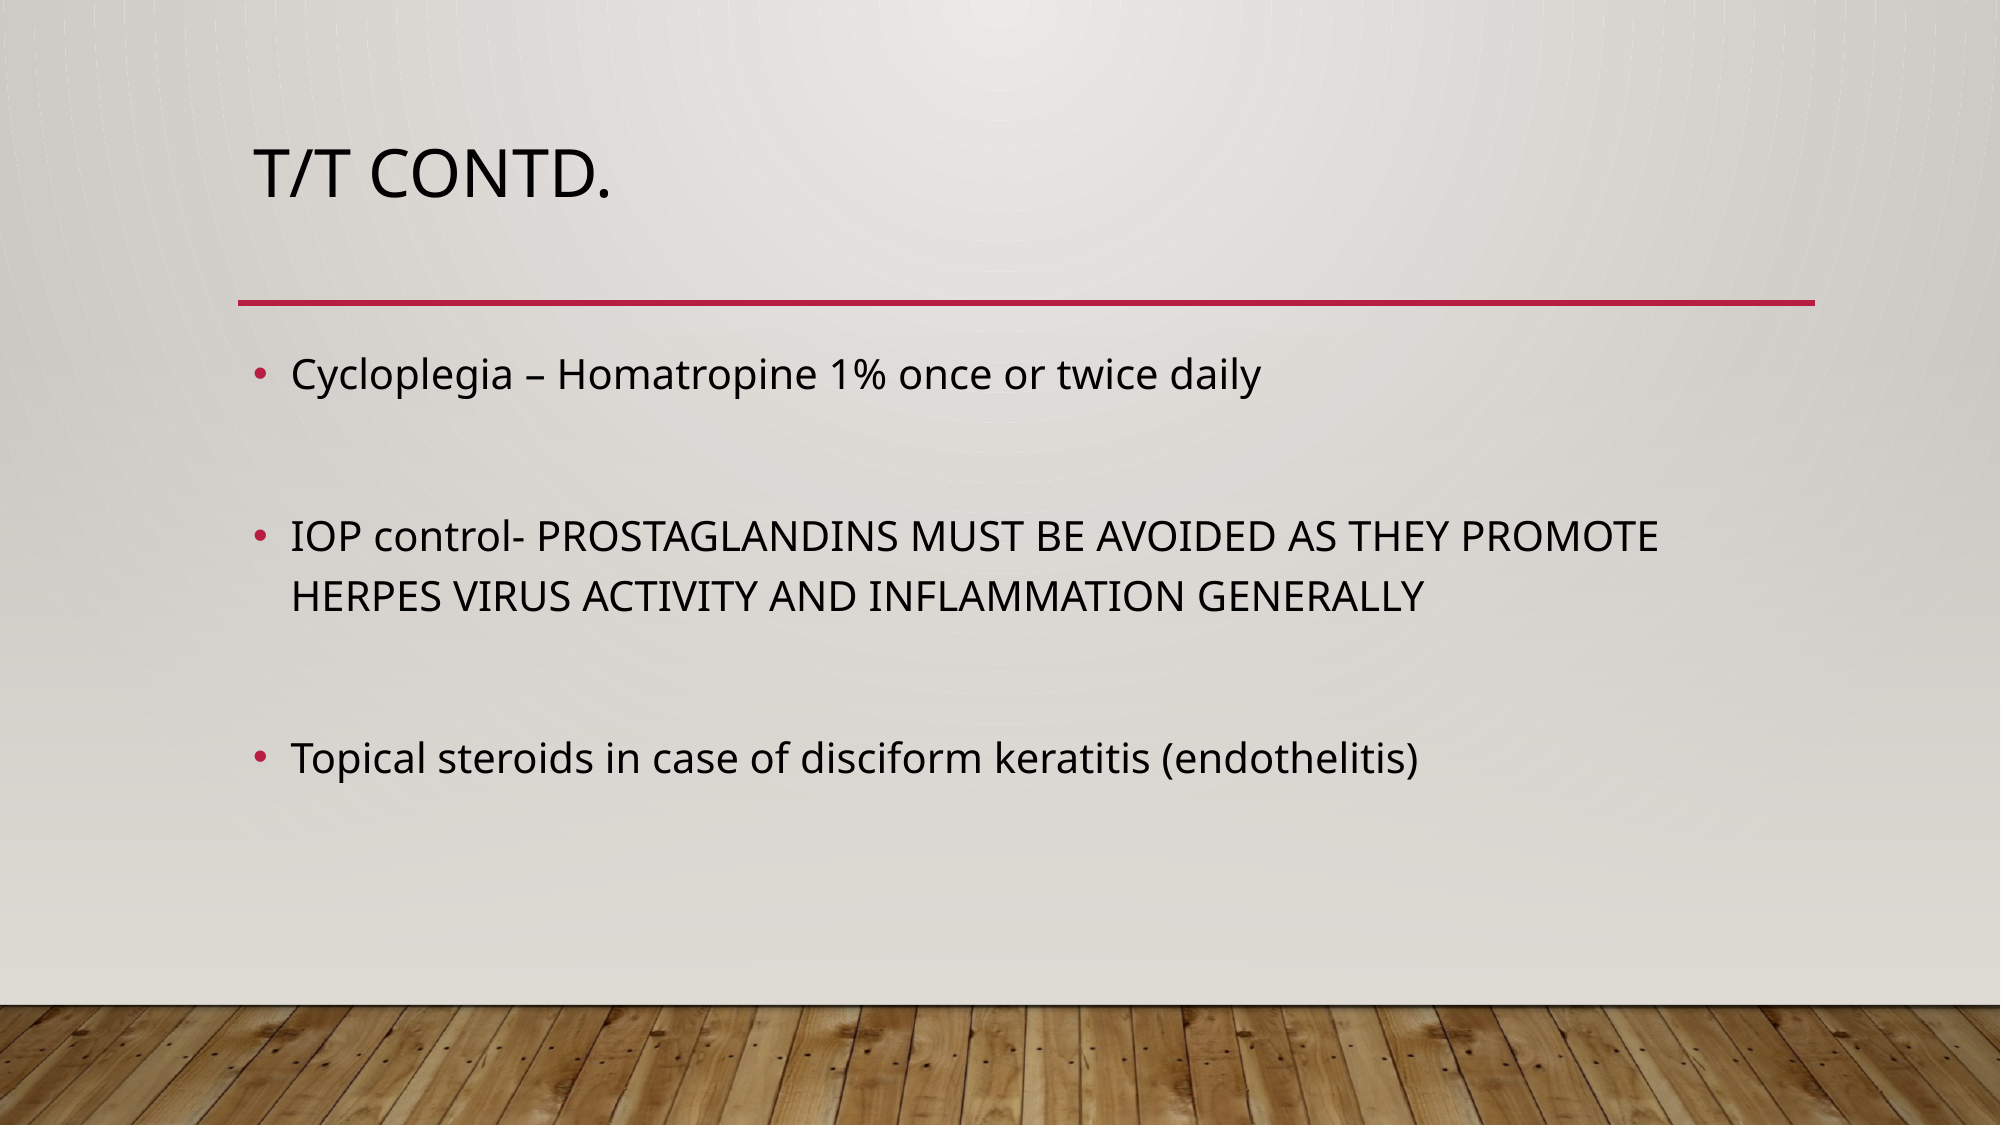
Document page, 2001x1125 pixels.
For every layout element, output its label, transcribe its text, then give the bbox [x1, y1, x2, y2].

picture [0, 1005, 2000, 1125]
list Cycloplegia – Homatropine 1% once or twice daily IOP control- PROSTAGLANDINS MUST BE AVOIDED AS THEY PROMOTE HERPES VIRUS ACTIVITY AND INFLAMMATION GENERALLY Topical steroids in case of disciform keratitis (endothelitis) [238, 330, 1814, 897]
title t/t contd. [238, 131, 1814, 305]
